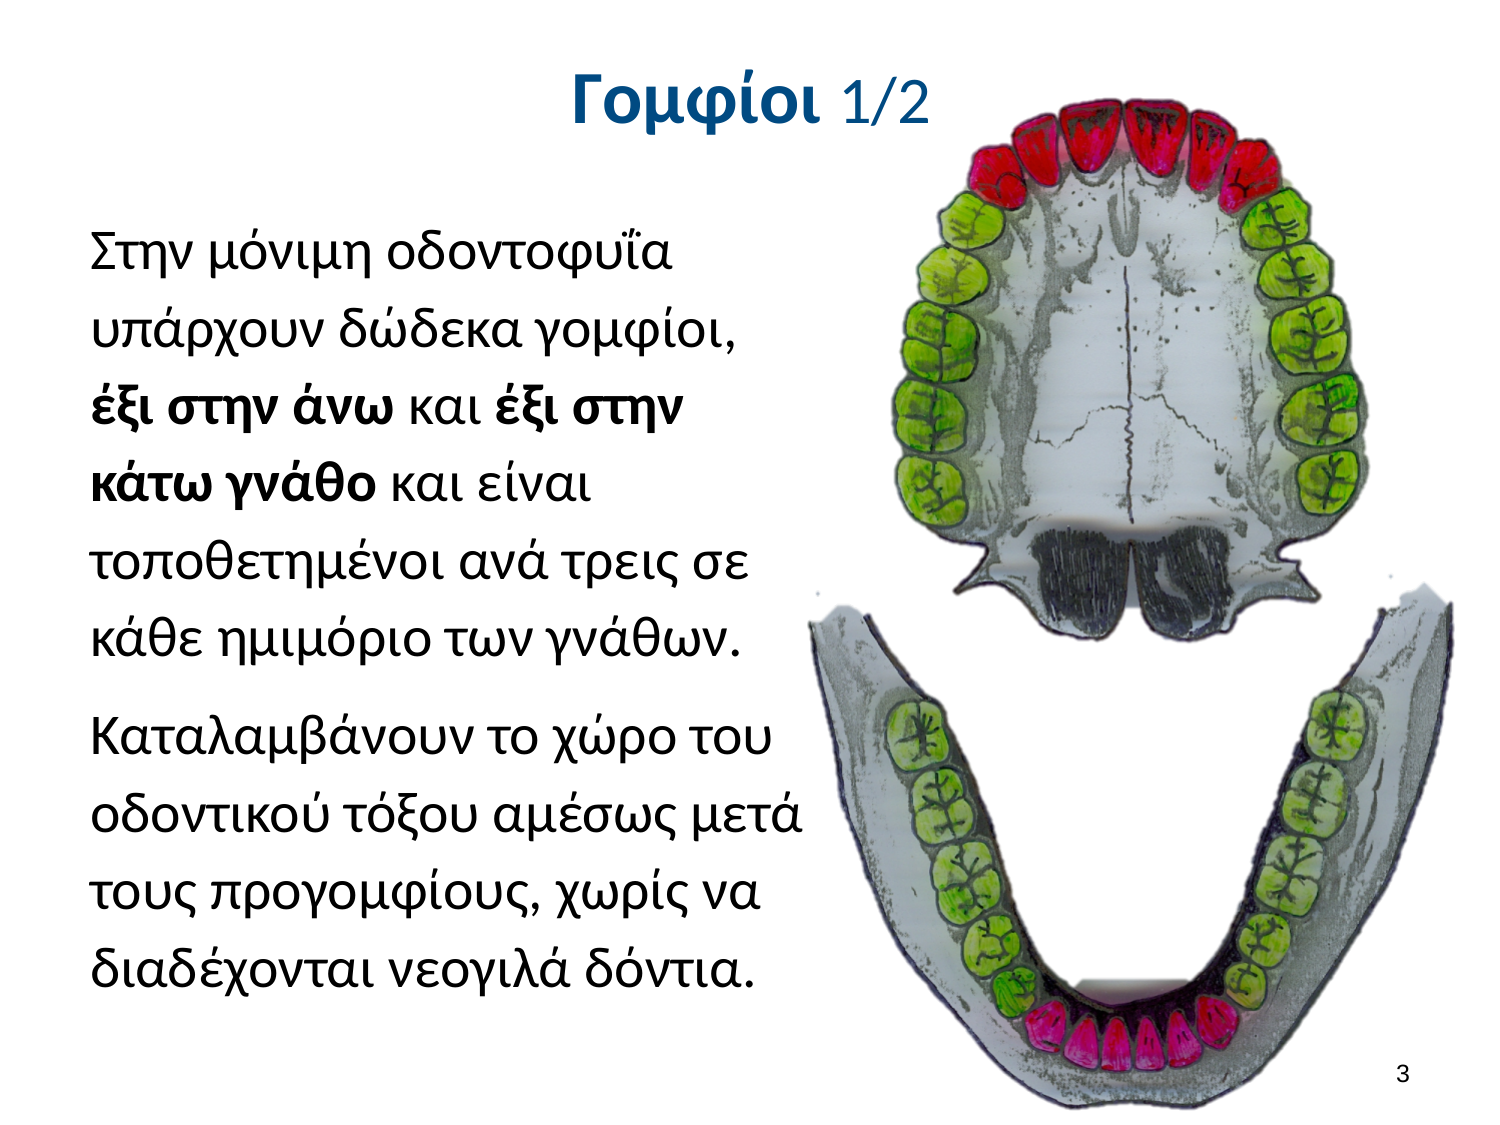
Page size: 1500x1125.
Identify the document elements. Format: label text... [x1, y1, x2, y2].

list Στην μόνιμη οδοντοφυΐα υπάρχουν δώδεκα γομφίοι, έξι στην άνω και έξι στην κάτω γνάθο και είναι τοποθετημένοι ανά τρεις σε κάθε ημιμόριο των γνάθων. Καταλαμβάνουν το χώρο του οδοντικού τόξου αμέσως μετά τους προγομφίους, χωρίς να διαδέχονται νεογιλά δόντια. [75, 196, 766, 1024]
title Γομφίοι 1/2 [76, 19, 1427, 169]
picture [771, 58, 1500, 1125]
